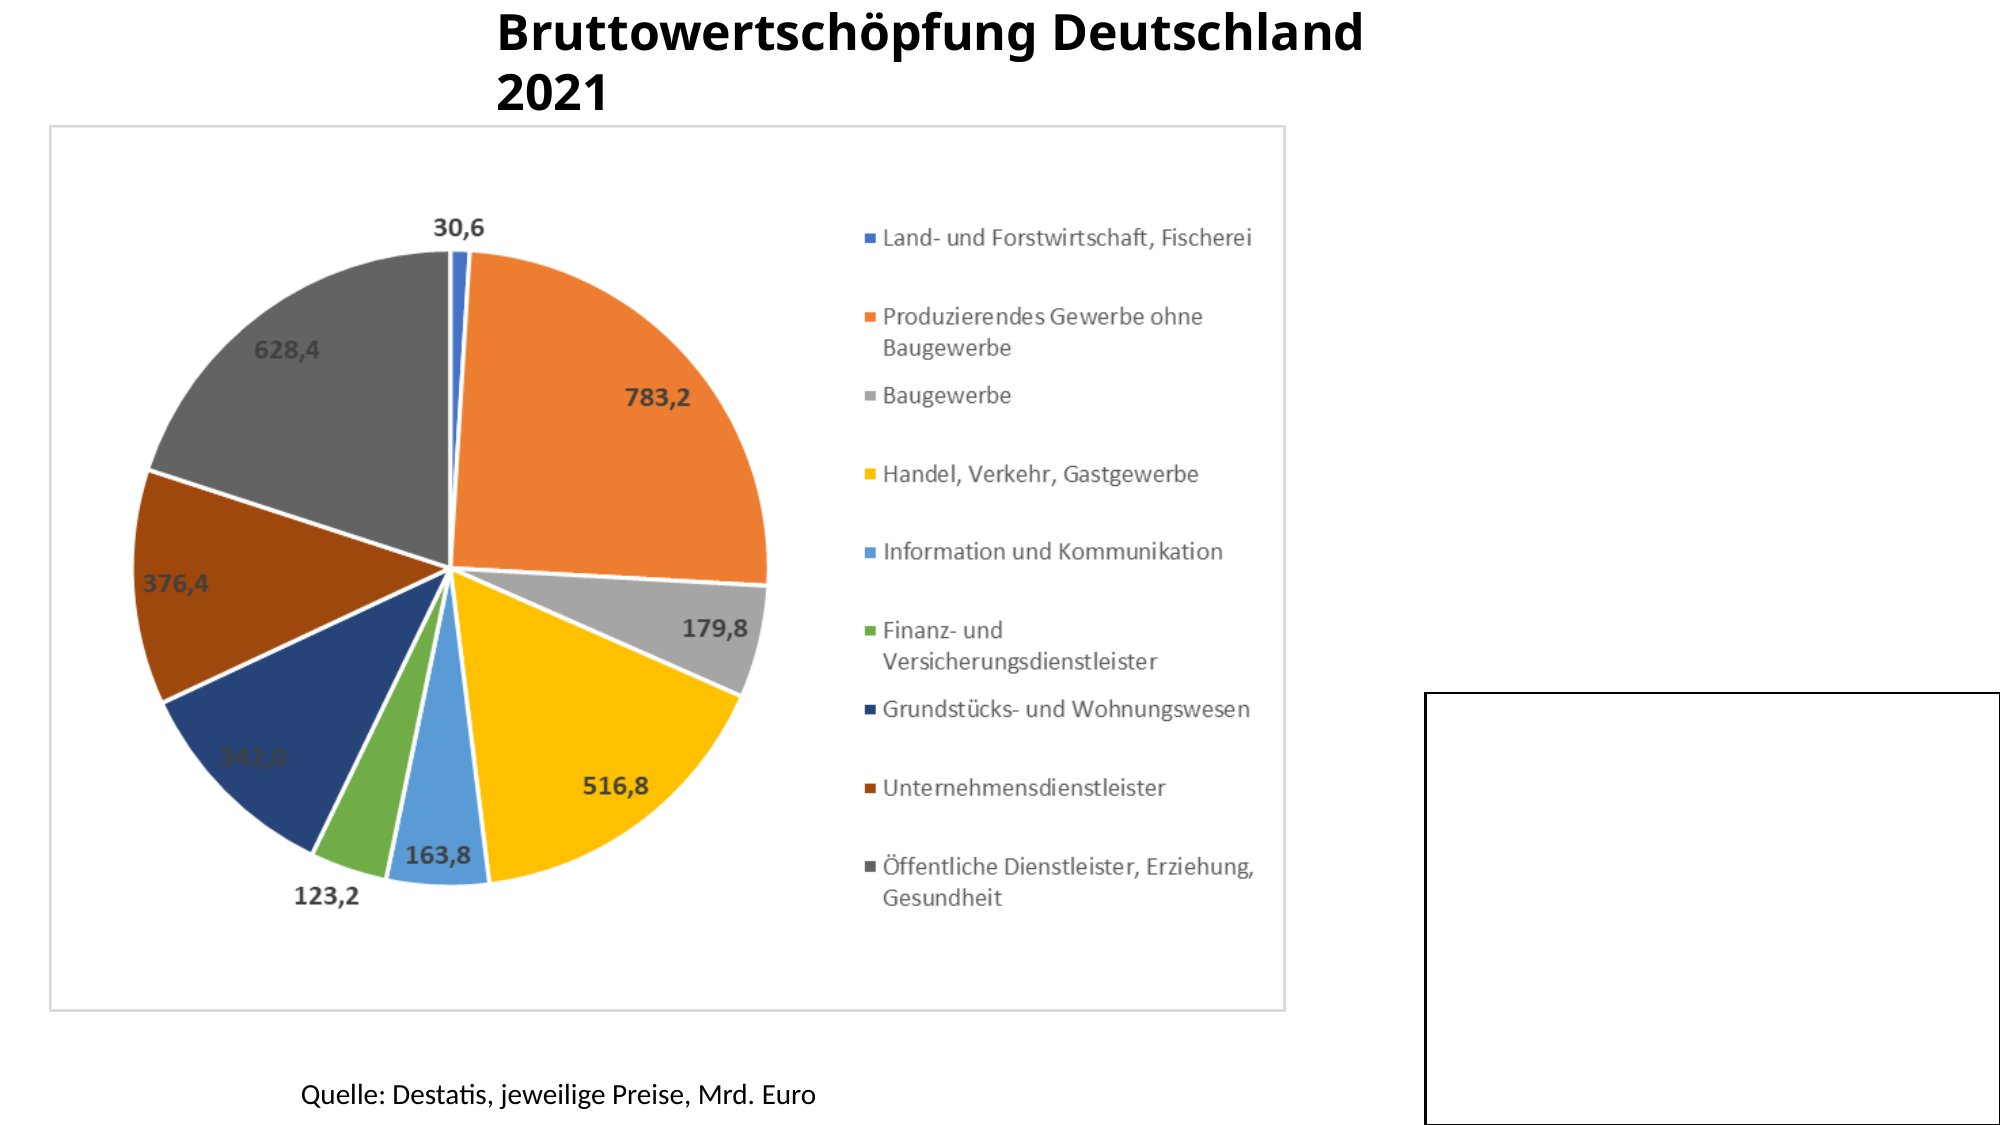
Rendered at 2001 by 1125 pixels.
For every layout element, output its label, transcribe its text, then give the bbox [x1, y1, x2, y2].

picture [49, 125, 1286, 1012]
text_box Quelle: Destatis, jeweilige Preise, Mrd. Euro [286, 1067, 832, 1118]
text_box [1424, 692, 2000, 1125]
text_box Bruttowertschöpfung Deutschland 2021 [481, 0, 1500, 129]
